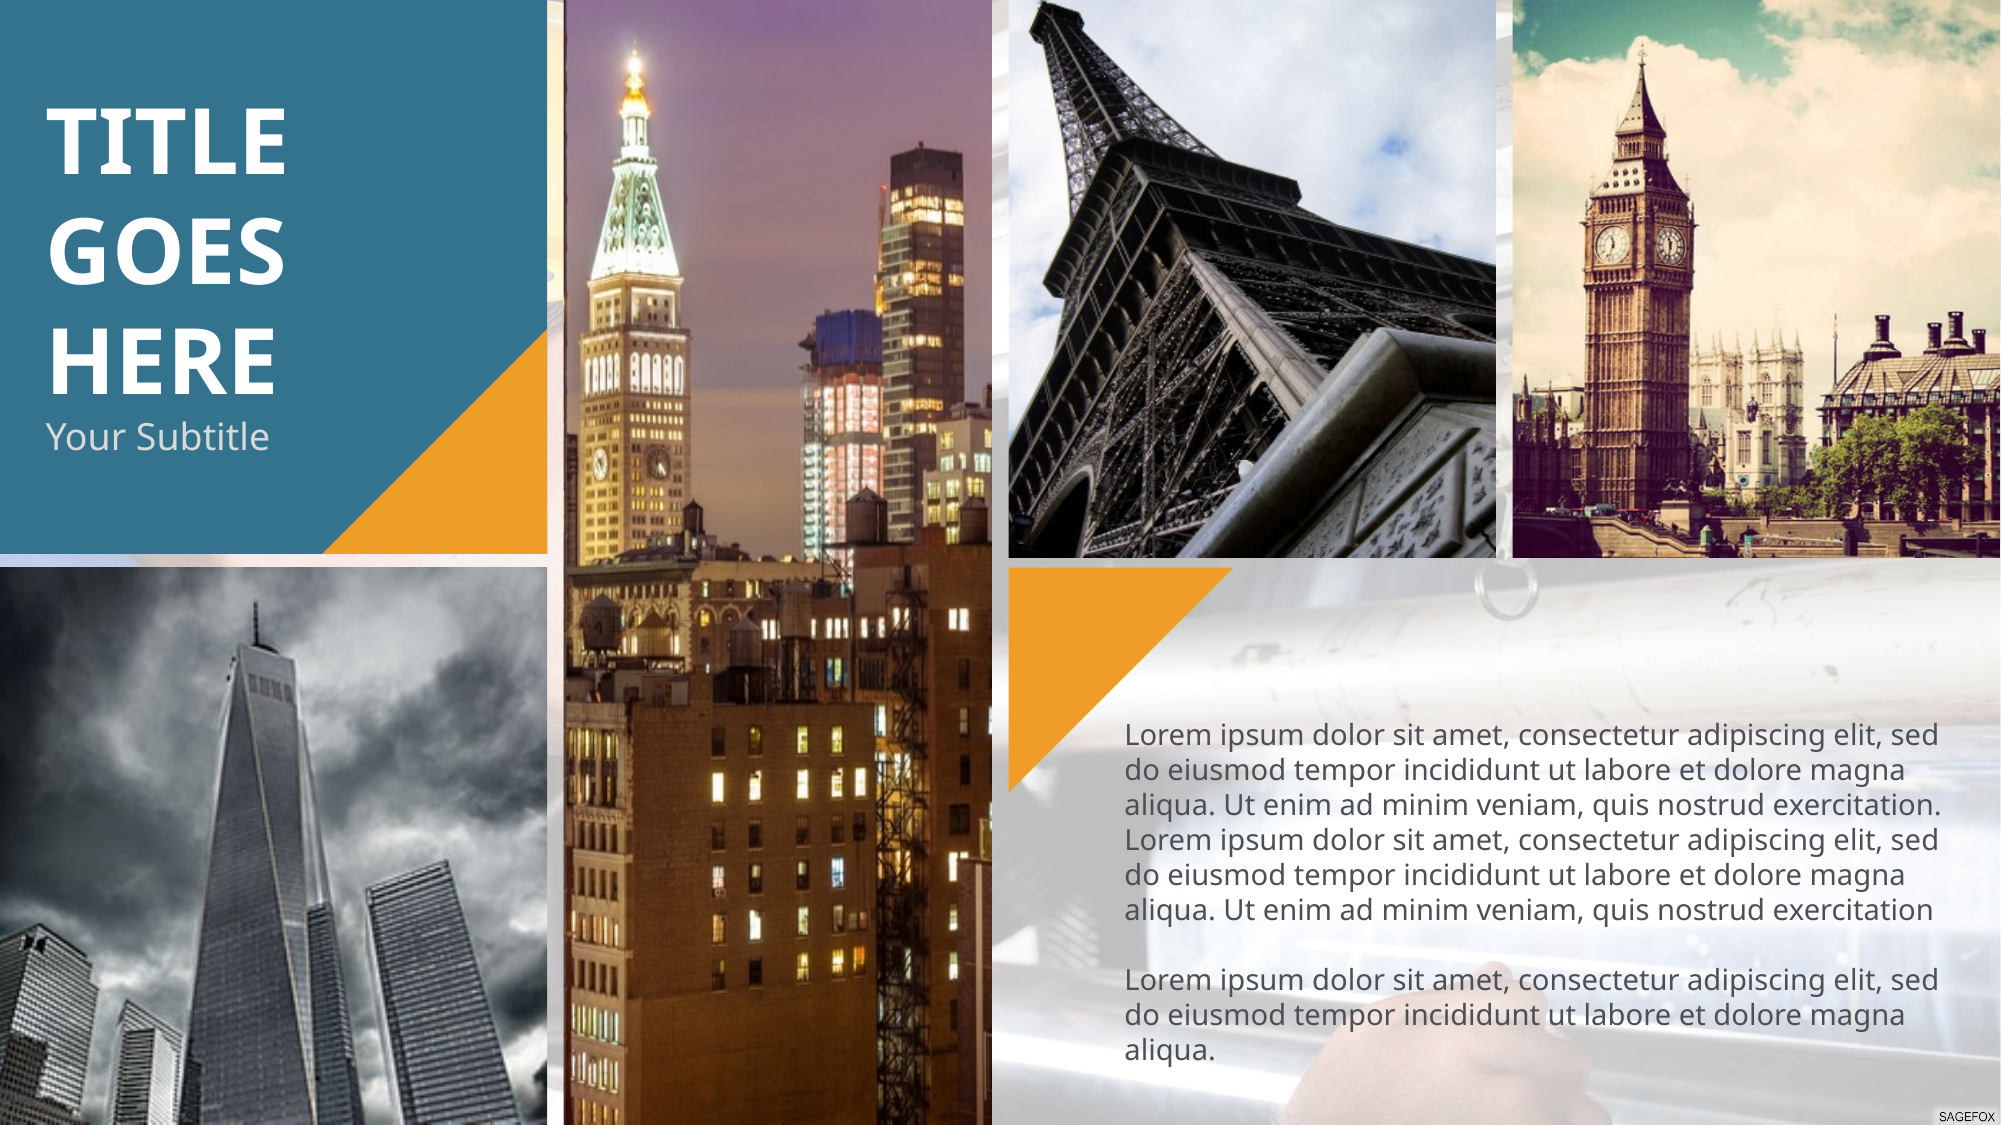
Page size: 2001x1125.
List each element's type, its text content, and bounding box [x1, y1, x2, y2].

text_box [319, 326, 549, 556]
text_box [0, 0, 548, 555]
text_box TITLE GOES HERE Your Subtitle [30, 75, 517, 575]
text_box [0, 567, 548, 1125]
text_box [563, 0, 993, 1125]
text_box Lorem ipsum dolor sit amet, consectetur adipiscing elit, sed do eiusmod tempor incididunt ut labore et dolore magna aliqua. Ut enim ad minim veniam, quis nostrud exercitation. Lorem ipsum dolor sit amet, consectetur adipiscing elit, sed do eiusmod tempor incididunt ut labore et dolore magna aliqua. Ut enim ad minim veniam, quis nostrud exercitation Lorem ipsum dolor sit amet, consectetur adipiscing elit, sed do eiusmod tempor incididunt ut labore et dolore magna aliqua. [1109, 709, 1958, 1074]
text_box [1511, 0, 2000, 558]
text_box [1007, 566, 1237, 796]
text_box [1008, 0, 1497, 558]
picture [1936, 1111, 1997, 1125]
